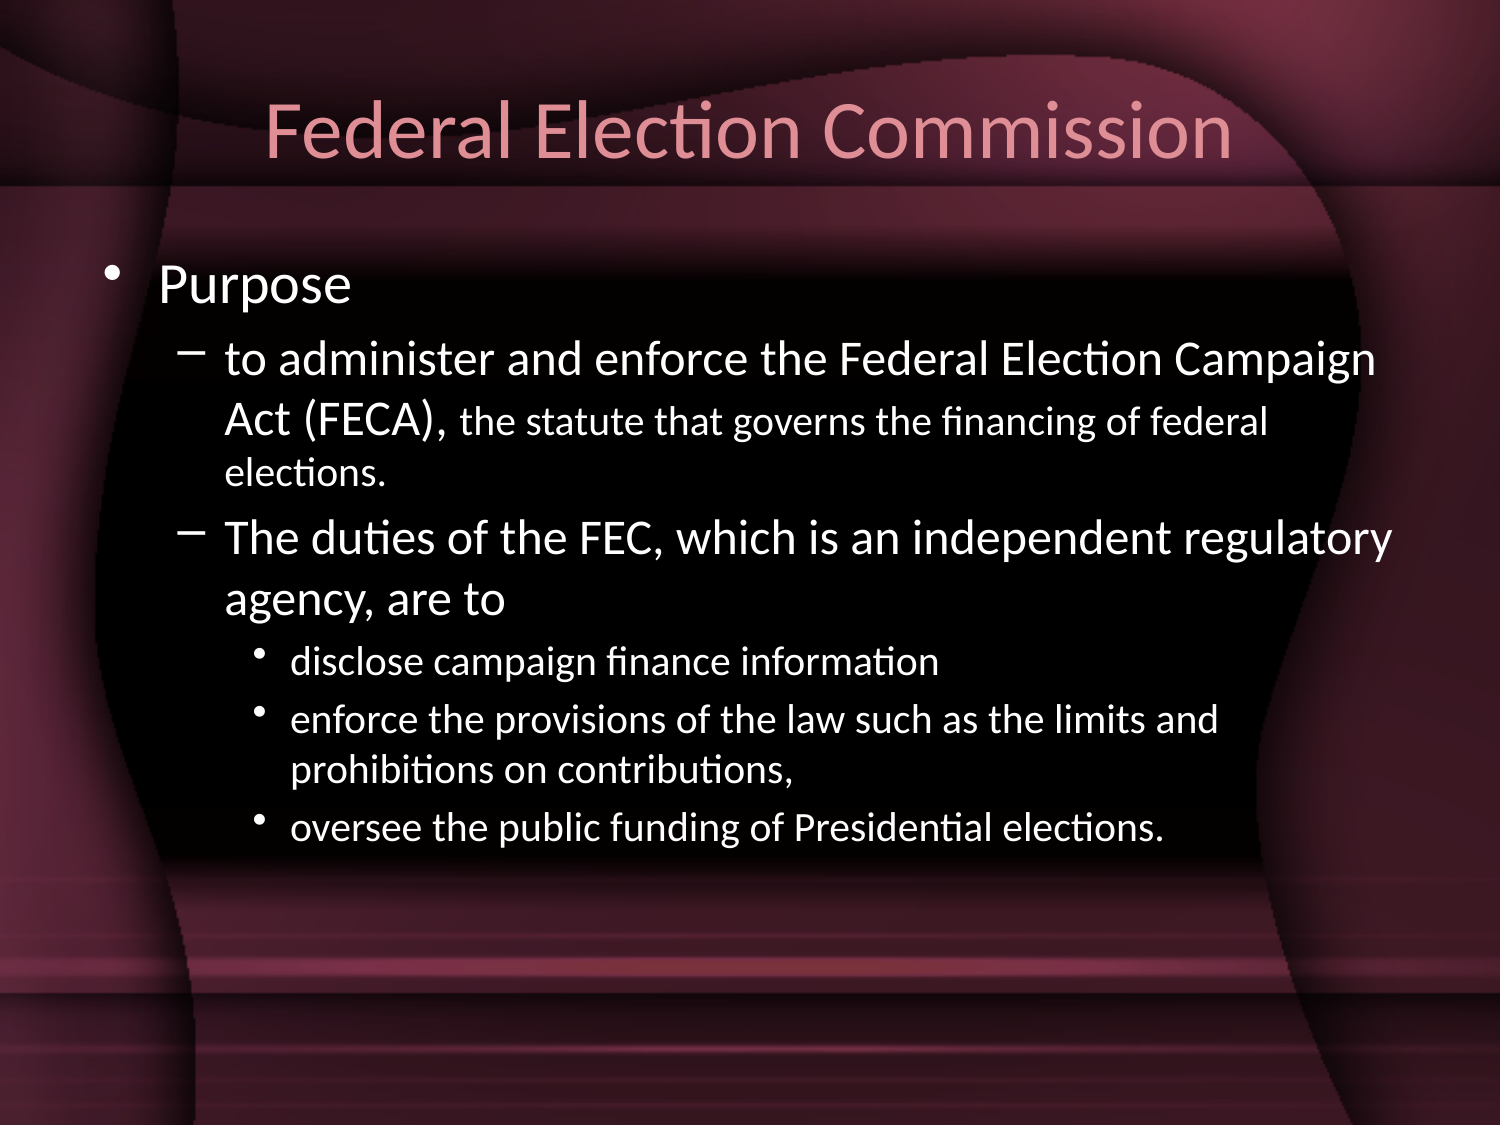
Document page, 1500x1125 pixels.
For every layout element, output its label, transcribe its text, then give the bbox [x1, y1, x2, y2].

list Purpose to administer and enforce the Federal Election Campaign Act (FECA), the statute that governs the financing of federal elections. The duties of the FEC, which is an independent regulatory agency, are to disclose campaign finance information enforce the provisions of the law such as the limits and prohibitions on contributions, oversee the public funding of Presidential elections. [87, 237, 1413, 1013]
title Federal Election Commission [87, 17, 1413, 233]
picture [0, 0, 1500, 1125]
